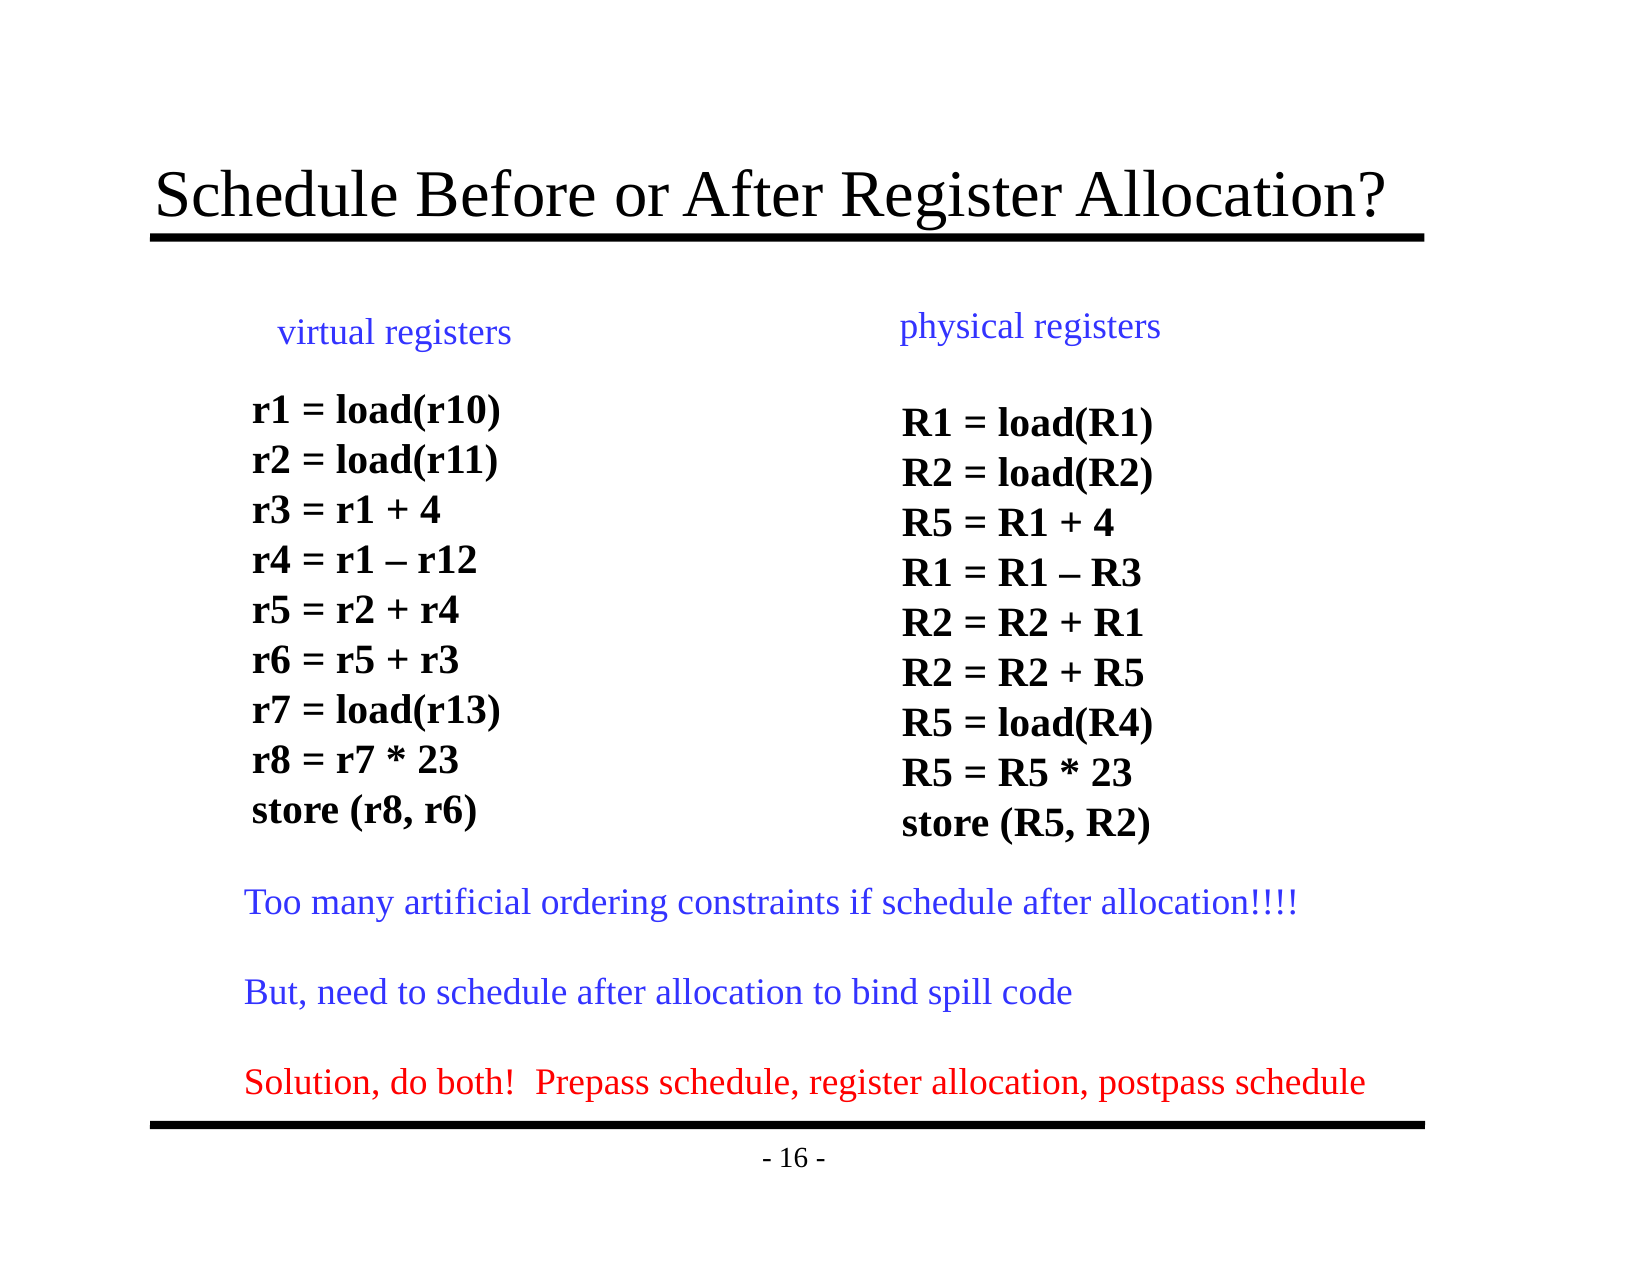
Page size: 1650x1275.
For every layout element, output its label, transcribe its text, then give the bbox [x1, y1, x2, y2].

text_box physical registers [884, 293, 1177, 354]
text_box r1 = load(r10) r2 = load(r11) r3 = r1 + 4 r4 = r1 – r12 r5 = r2 + r4 r6 = r5 + r3 r7 = load(r13) r8 = r7 * 23 store (r8, r6) [237, 374, 517, 840]
text_box virtual registers [262, 299, 625, 360]
text_box R1 = load(R1) R2 = load(R2) R5 = R1 + 4 R1 = R1 – R3 R2 = R2 + R1 R2 = R2 + R5 R5 = load(R4) R5 = R5 * 23 store (R5, R2) [887, 386, 1169, 852]
text_box Too many artificial ordering constraints if schedule after allocation!!!! But, need to schedule after allocation to bind spill code Solution, do both! Prepass schedule, register allocation, postpass schedule [229, 869, 1383, 1110]
title Schedule Before or After Register Allocation? [137, 137, 1413, 239]
